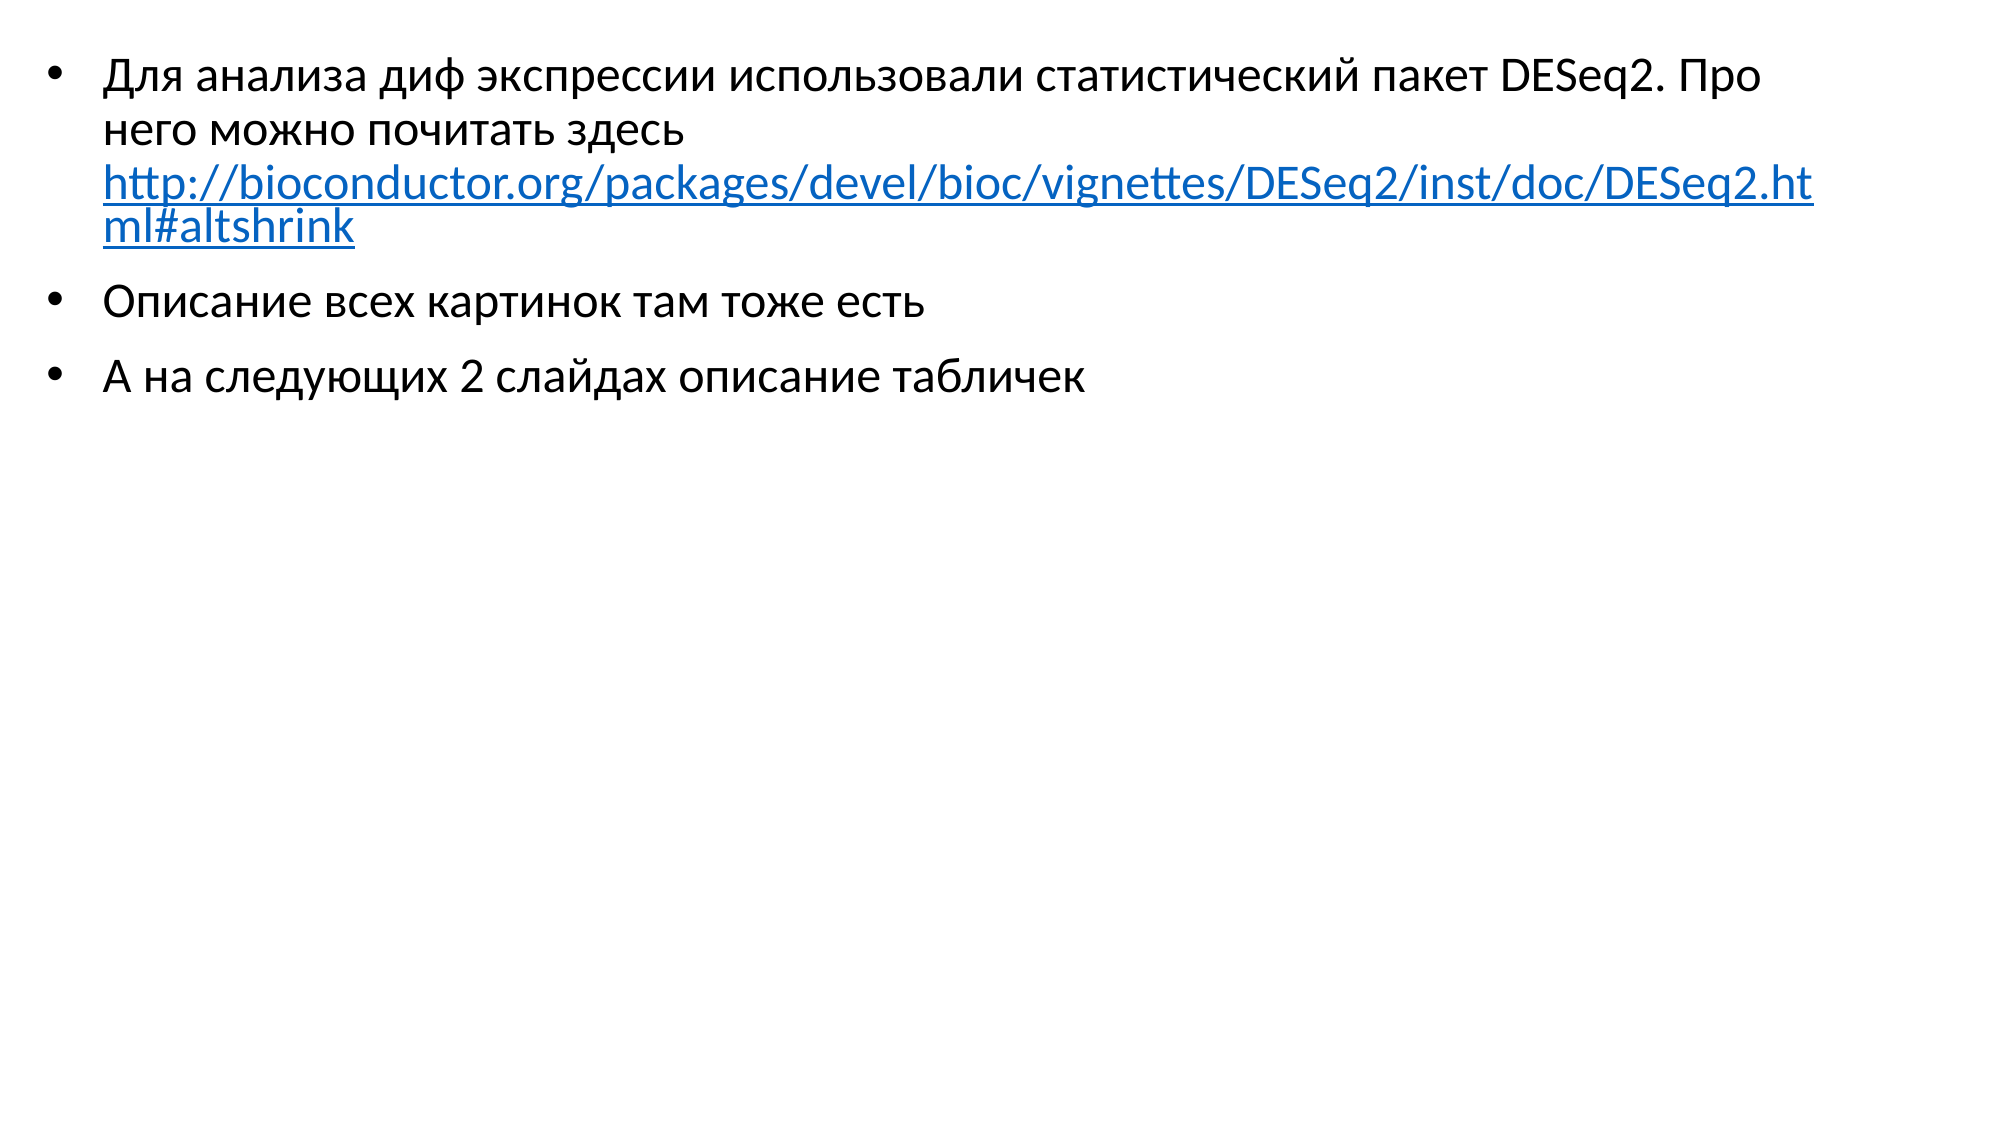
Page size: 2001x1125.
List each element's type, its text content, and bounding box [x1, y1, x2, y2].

subtitle Для анализа диф экcпрессии использовали статистический пакет DESeq2. Про него можно почитать здесь http://bioconductor.org/packages/devel/bioc/vignettes/DESeq2/inst/doc/DESeq2.html#altshrink Описание всех картинок там тоже есть А на следующих 2 слайдах описание табличек [31, 40, 1843, 782]
